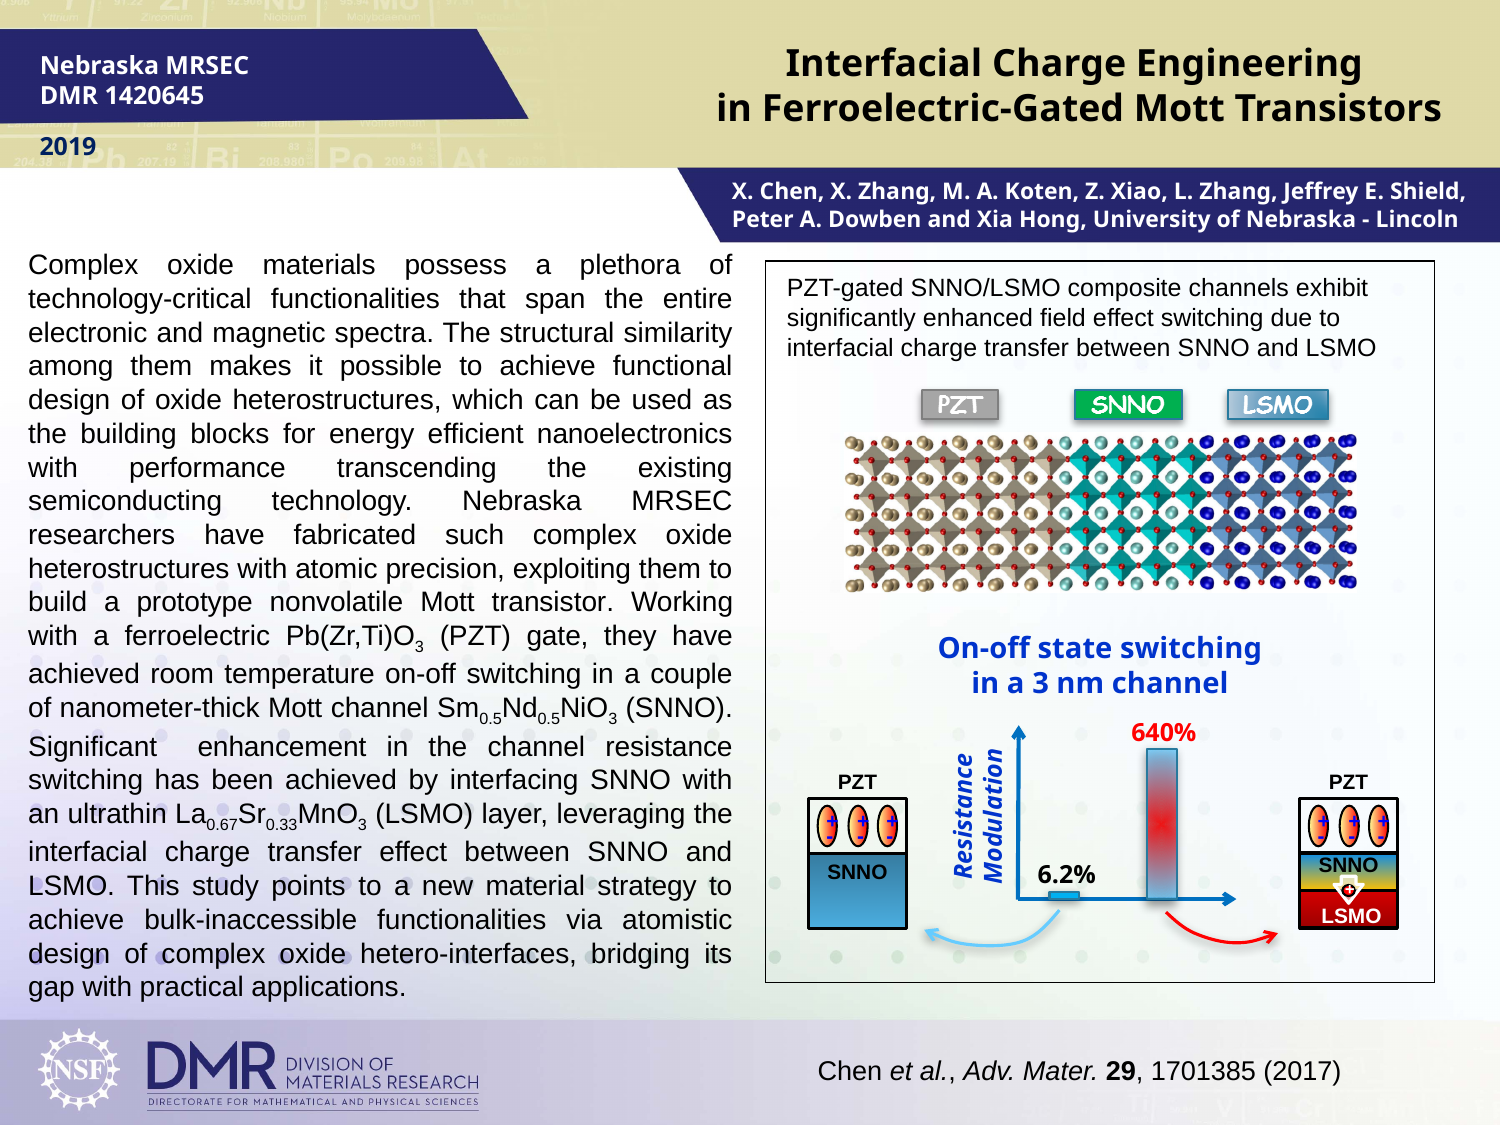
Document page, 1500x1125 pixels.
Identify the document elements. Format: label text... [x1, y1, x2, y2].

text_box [808, 382, 1398, 947]
text_box Complex oxide materials possess a plethora of technology-critical functionalities that span the entire electronic and magnetic spectra. The structural similarity among them makes it possible to achieve functional design of oxide heterostructures, which can be used as the building blocks for energy efficient nanoelectronics with performance transcending the existing semiconducting technology. Nebraska MRSEC researchers have fabricated such complex oxide heterostructures with atomic precision, exploiting them to build a prototype nonvolatile Mott transistor. Working with a ferroelectric Pb(Zr,Ti)O3 (PZT) gate, they have achieved room temperature on-off switching in a couple of nanometer-thick Mott channel Sm0.5Nd0.5NiO3 (SNNO). Significant enhancement in the channel resistance switching has been achieved by interfacing SNNO with an ultrathin La0.67Sr0.33MnO3 (LSMO) layer, leveraging the interfacial charge transfer effect between SNNO and LSMO. This study points to a new material strategy to achieve bulk-inaccessible functionalities via atomistic design of complex oxide hetero-interfaces, bridging its gap with practical applications. [13, 239, 748, 1010]
picture [0, 0, 1500, 1125]
text_box Chen et al., Adv. Mater. 29, 1701385 (2017) [704, 1045, 1455, 1093]
text_box Nebraska MRSEC DMR 1420645 [24, 42, 499, 117]
text_box X. Chen, X. Zhang, M. A. Koten, Z. Xiao, L. Zhang, Jeffrey E. Shield, Peter A. Dowben and Xia Hong, University of Nebraska - Lincoln [717, 169, 1487, 240]
text_box [765, 260, 1435, 983]
text_box 2019 [24, 122, 117, 168]
title Interfacial Charge Engineering in Ferroelectric-Gated Mott Transistors [659, 18, 1500, 150]
